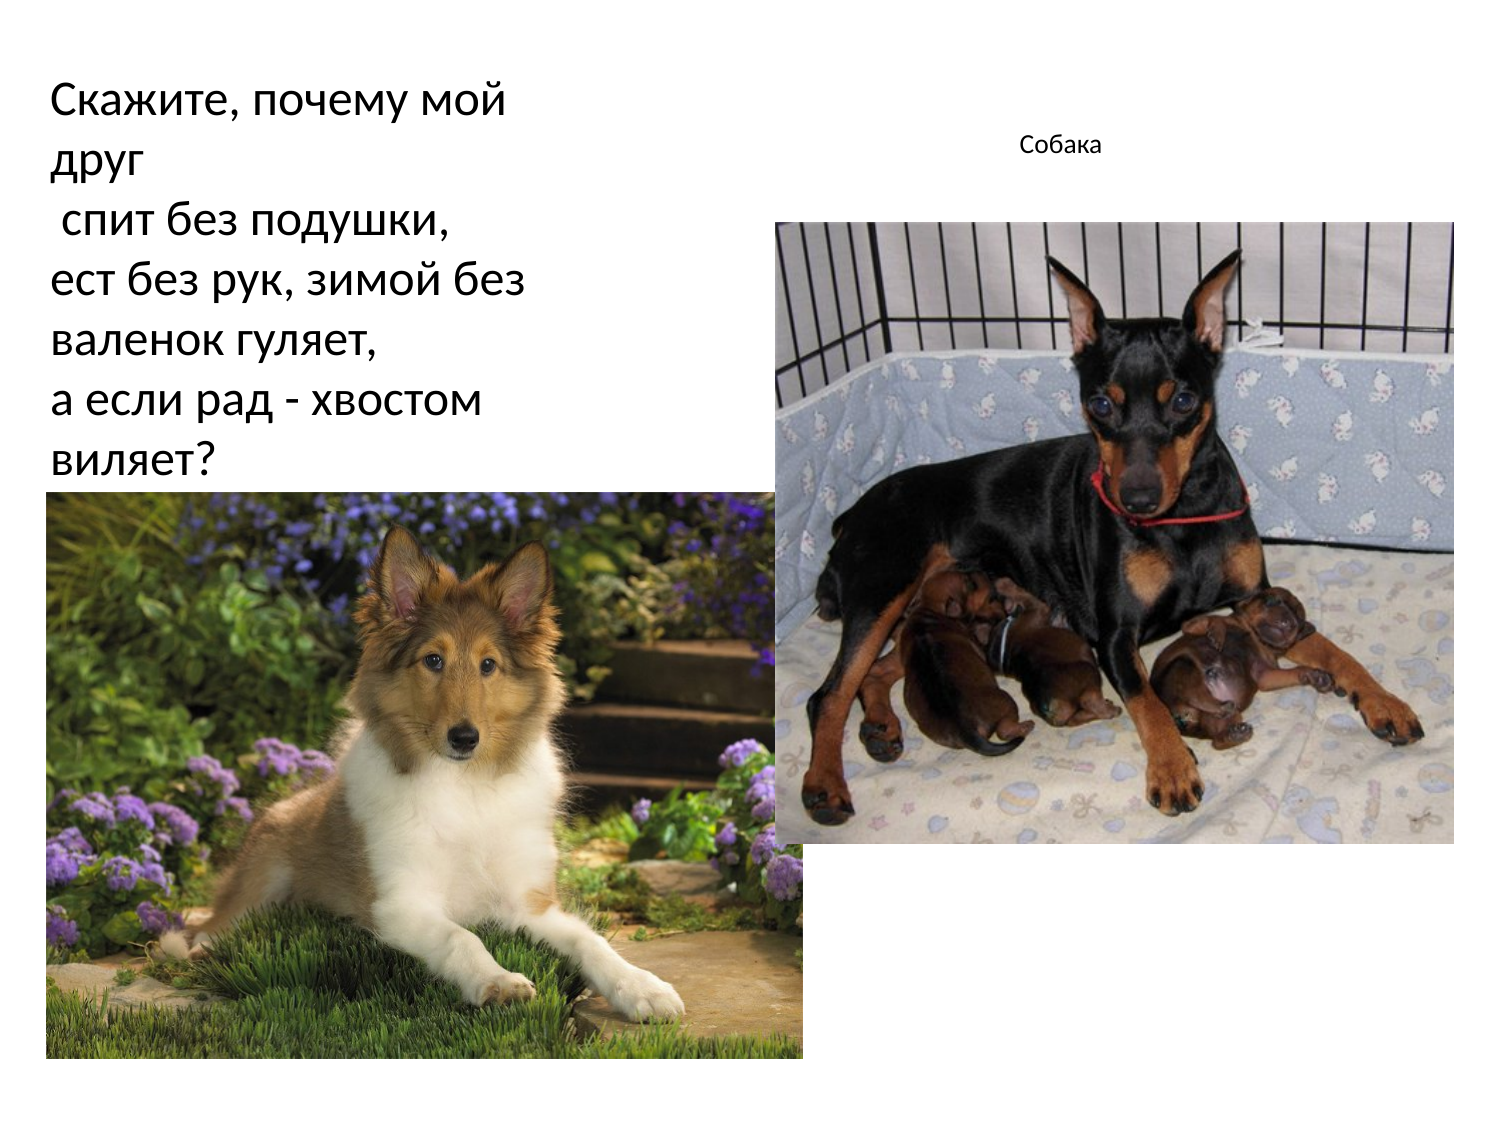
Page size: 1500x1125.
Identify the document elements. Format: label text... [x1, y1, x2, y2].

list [46, 491, 804, 1060]
title Собака [703, 117, 1425, 235]
picture [775, 222, 1454, 844]
text_box Скажите, почему мой друг спит без подушки, ест без рук, зимой без валенок гуляет, а если рад - хвостом виляет? [35, 58, 598, 494]
